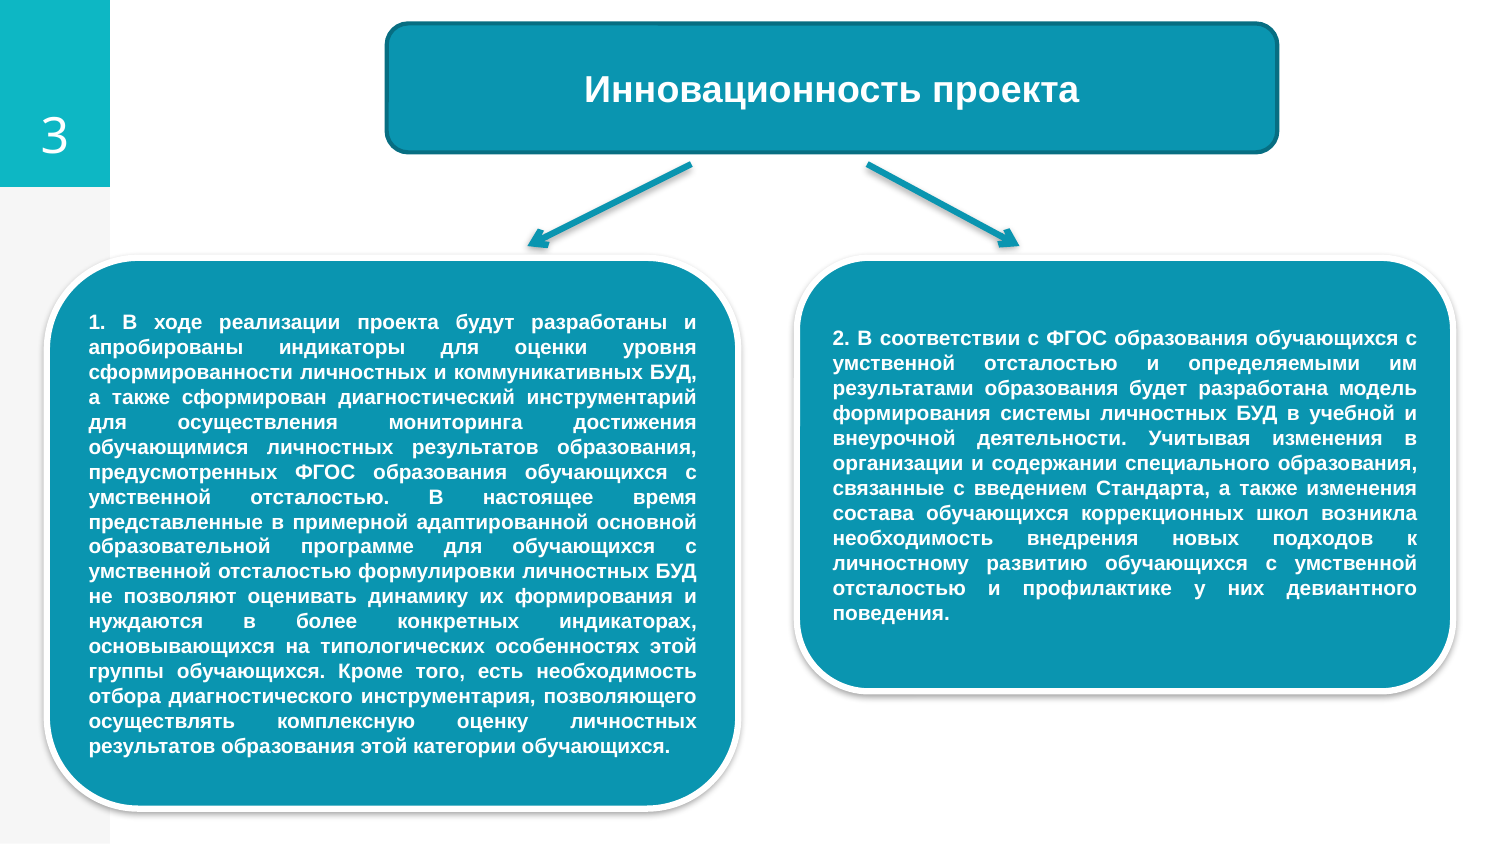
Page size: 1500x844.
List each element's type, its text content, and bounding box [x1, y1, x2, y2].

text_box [527, 163, 692, 247]
text_box Инновационность проекта [384, 21, 1280, 155]
slide_number 3 [0, 0, 111, 188]
text_box 2. В соответствии с ФГОС образования обучающихся с умственной отсталостью и определяемыми им результатами образования будет разработана модель формирования системы личностных БУД в учебной и внеурочной деятельности. Учитывая изменения в организации и содержании специального образования, связанные с введением Стандарта, а также изменения состава обучающихся коррекционных школ возникла необходимость внедрения новых подходов к личностному развитию обучающихся с умственной отсталостью и профилактике у них девиантного поведения. [793, 254, 1457, 695]
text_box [866, 163, 1020, 247]
text_box 1. В ходе реализации проекта будут разработаны и апробированы индикаторы для оценки уровня сформированности личностных и коммуникативных БУД, а также сформирован диагностический инструментарий для осуществления мониторинга достижения обучающимися личностных результатов образования, предусмотренных ФГОС образования обучающихся с умственной отсталостью. В настоящее время представленные в примерной адаптированной основной образовательной программе для обучающихся с умственной отсталостью формулировки личностных БУД не позволяют оценивать динамику их формирования и нуждаются в более конкретных индикаторах, основывающихся на типологических особенностях этой группы обучающихся. Кроме того, есть необходимость отбора диагностического инструментария, позволяющего осуществлять комплексную оценку личностных результатов образования этой категории обучающихся. [43, 254, 742, 812]
